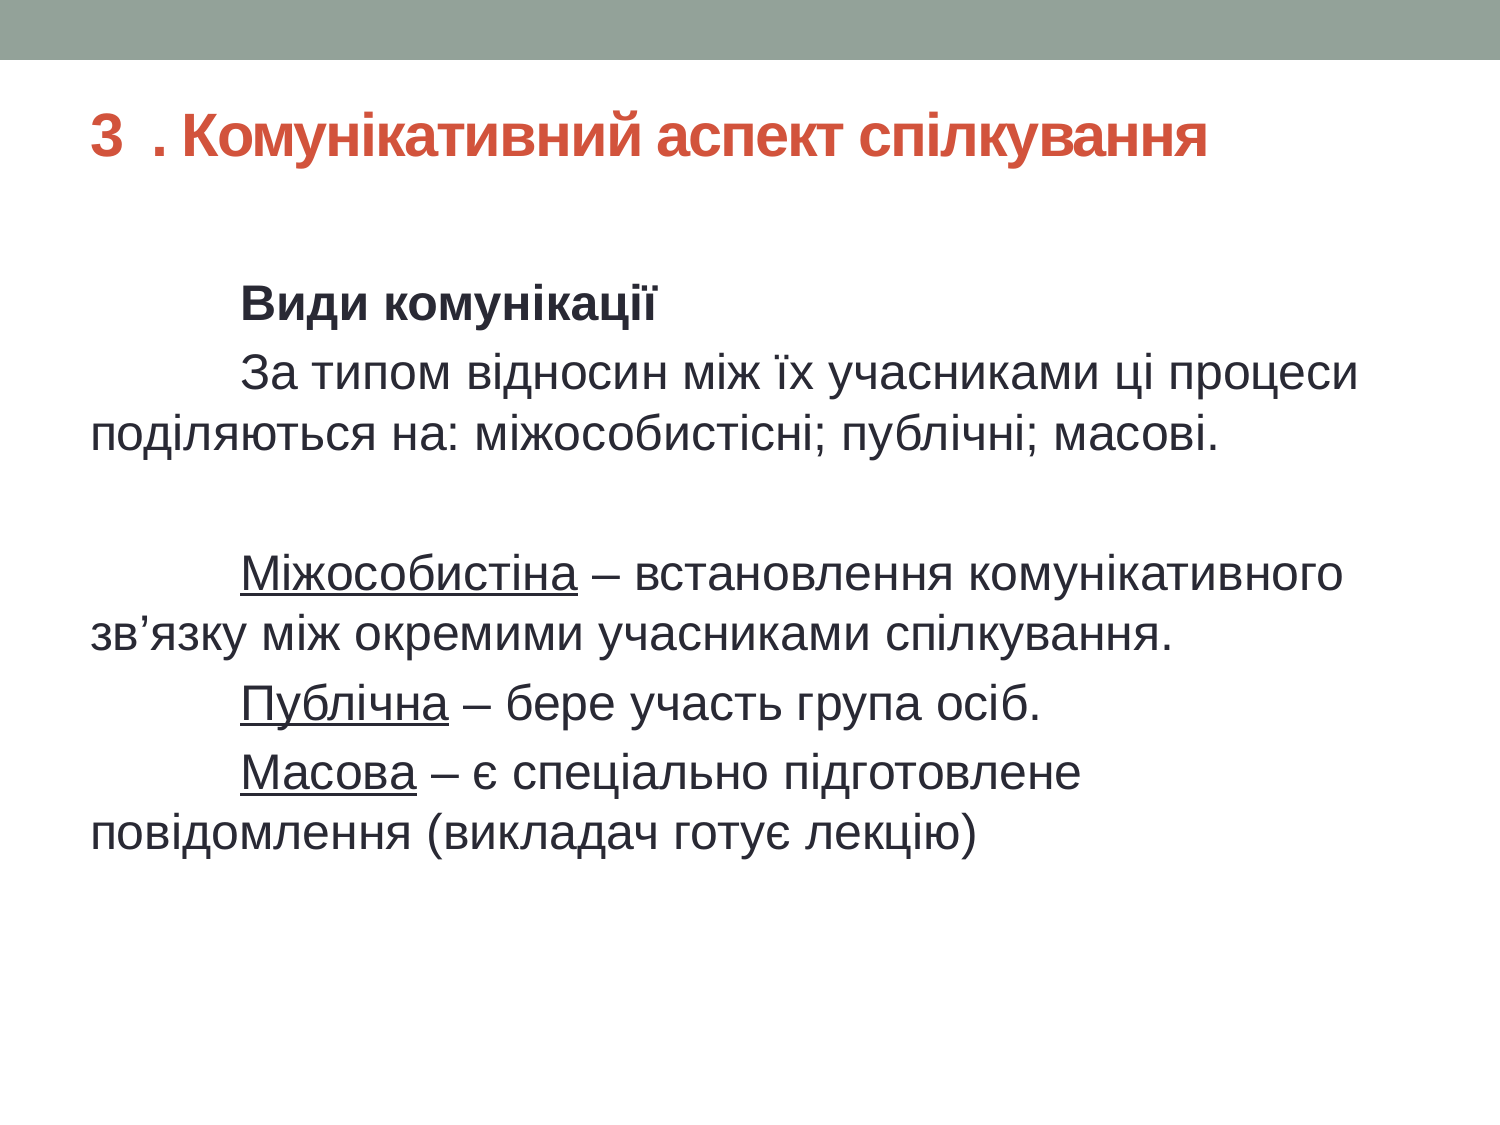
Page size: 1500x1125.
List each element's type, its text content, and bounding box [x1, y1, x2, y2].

title 3 . Комунікативний аспект спілкування [75, 87, 1425, 250]
list Види комунікації За типом відносин між їх учасниками ці процеси поділяються на: міжособистісні; публічні; масові. Міжособистіна – встановлення комунікативного зв’язку між окремими учасниками спілкування. Публічна – бере участь група осіб. Масова – є спеціально підготовлене повідомлення (викладач готує лекцію) [75, 262, 1425, 1063]
